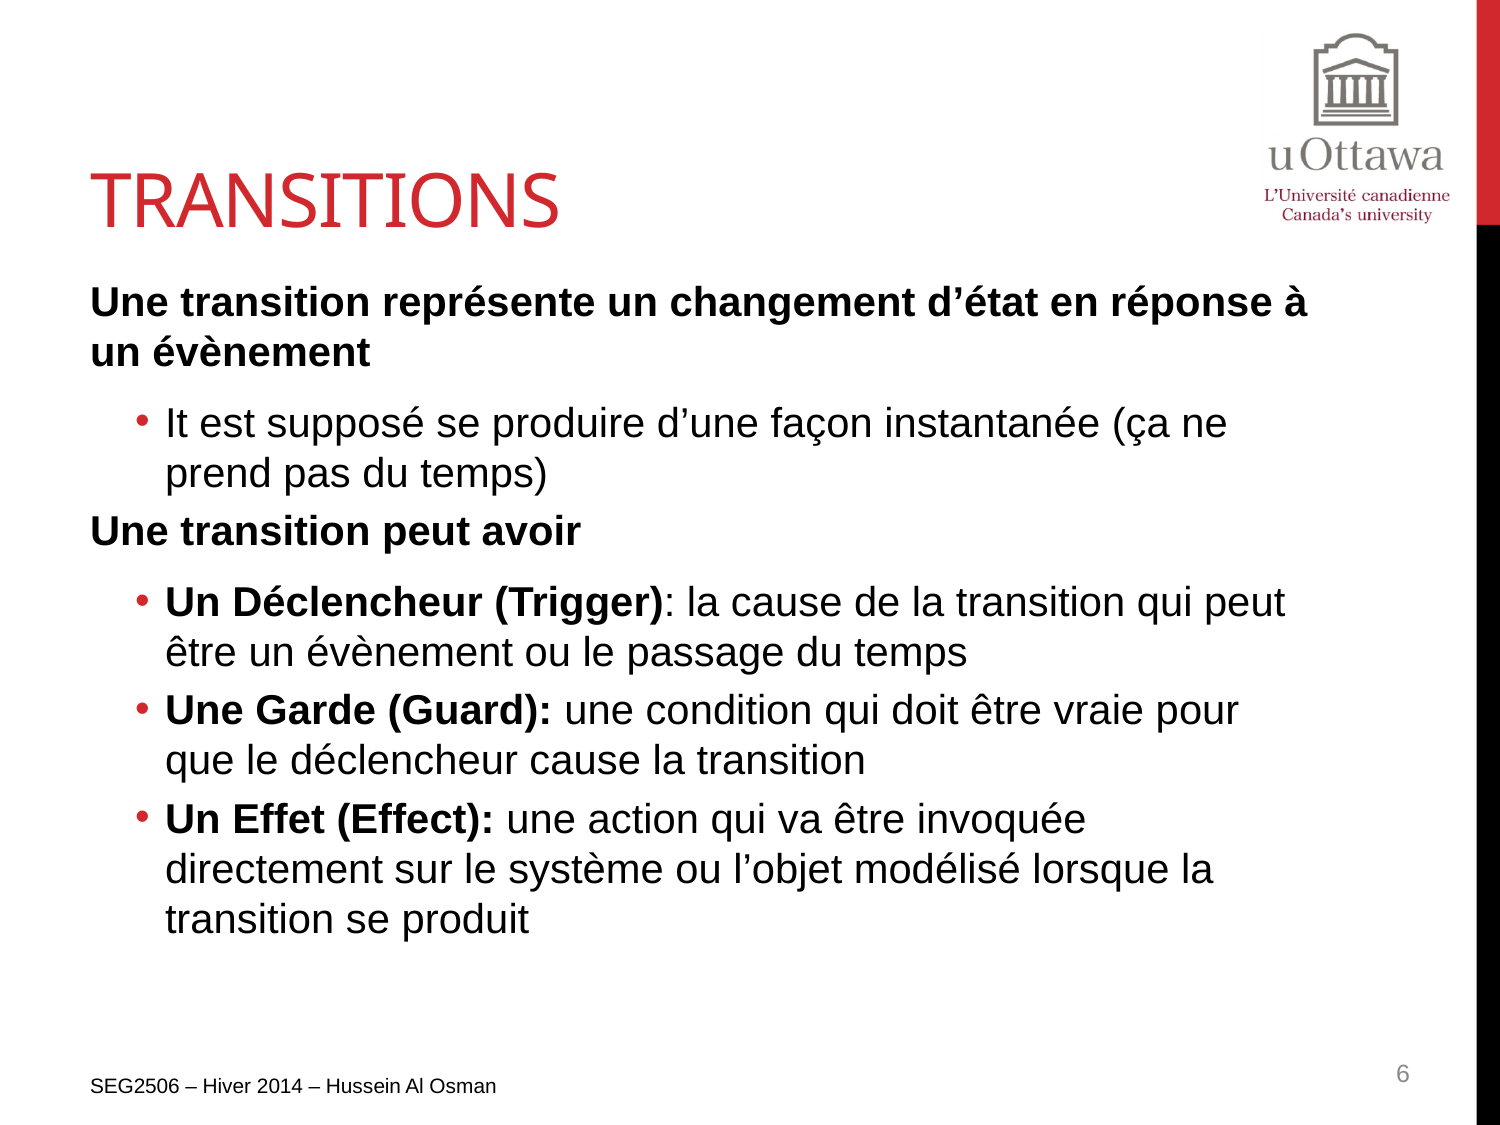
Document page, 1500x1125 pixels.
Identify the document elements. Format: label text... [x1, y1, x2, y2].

list Une transition représente un changement d’état en réponse à un évènement It est supposé se produire d’une façon instantanée (ça ne prend pas du temps) Une transition peut avoir Un Déclencheur (Trigger): la cause de la transition qui peut être un évènement ou le passage du temps Une Garde (Guard): une condition qui doit être vraie pour que le déclencheur cause la transition Un Effet (Effect): une action qui va être invoquée directement sur le système ou l’objet modélisé lorsque la transition se produit [75, 267, 1325, 985]
picture [1262, 29, 1450, 225]
title Transitions [75, 24, 1213, 250]
footer SEG2506 – Hiver 2014 – Hussein Al Osman [75, 1065, 638, 1112]
slide_number 6 [1074, 1042, 1425, 1103]
